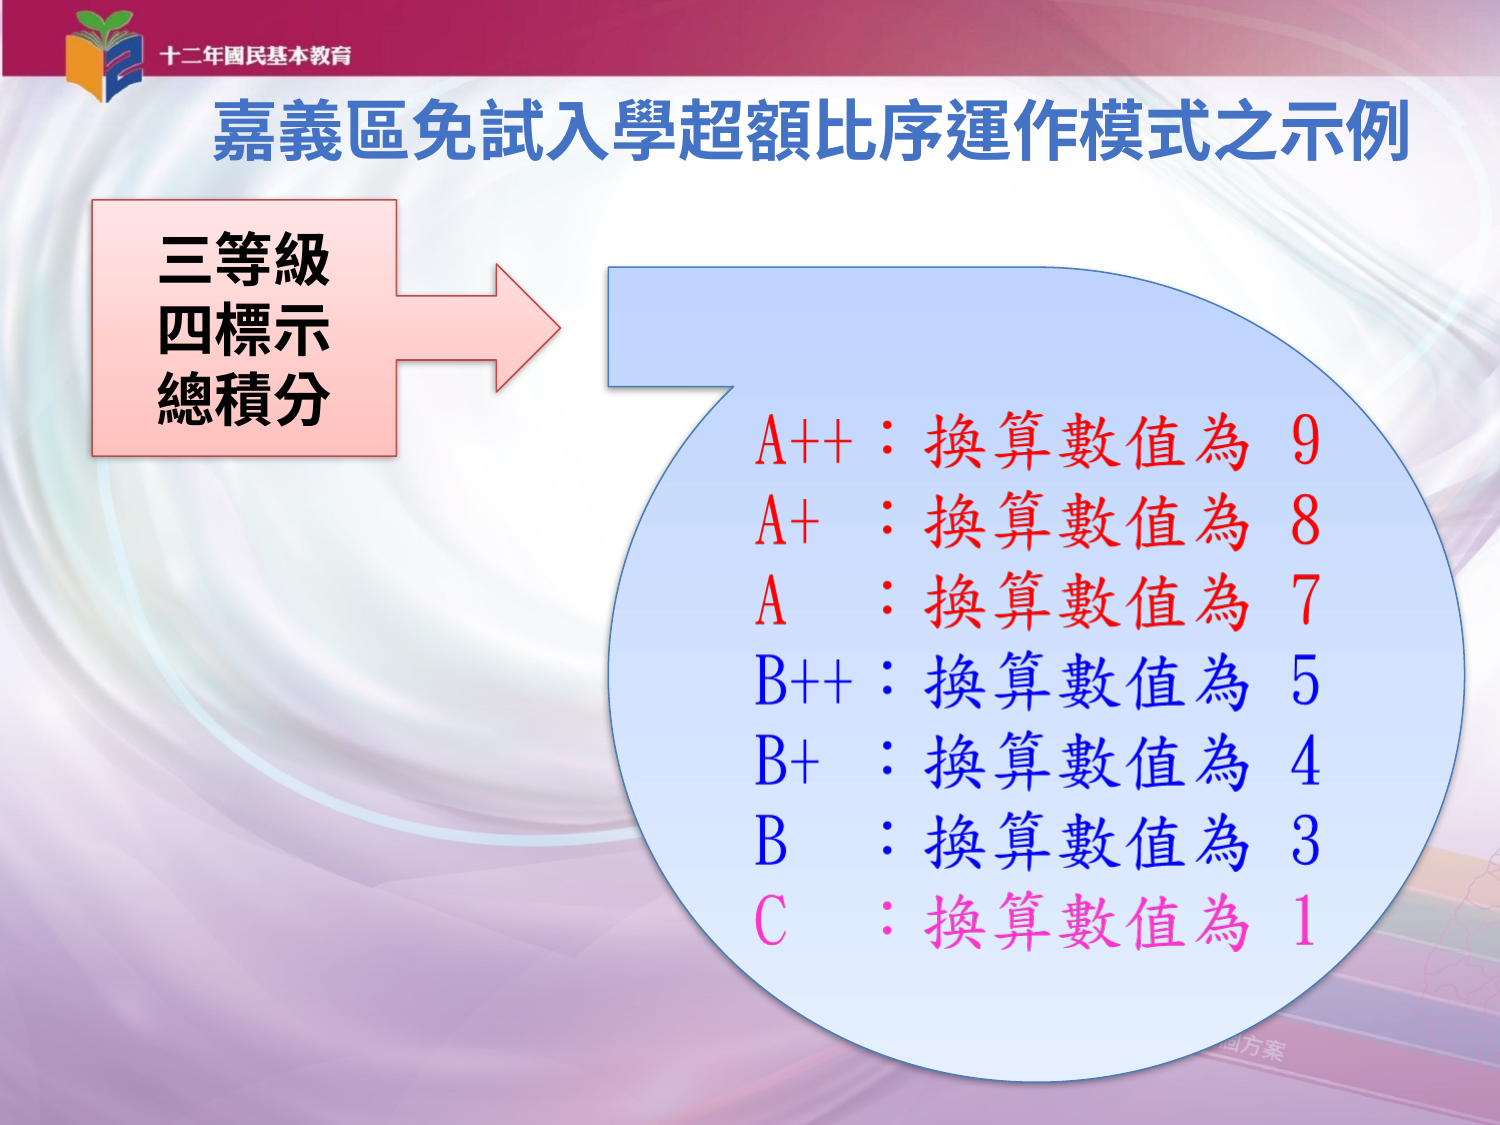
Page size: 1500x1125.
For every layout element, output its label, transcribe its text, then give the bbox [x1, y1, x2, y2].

picture [0, 0, 1500, 1125]
text_box [785, 1006, 1288, 1084]
text_box [607, 410, 709, 939]
text_box [1400, 458, 1466, 892]
text_box 嘉義區免試入學超額比序運作模式之示例 [159, 75, 1465, 177]
text_box 三等級 四標示 總積分 [91, 199, 562, 457]
slide_number [1074, 1042, 1425, 1103]
text_box [607, 266, 1328, 388]
